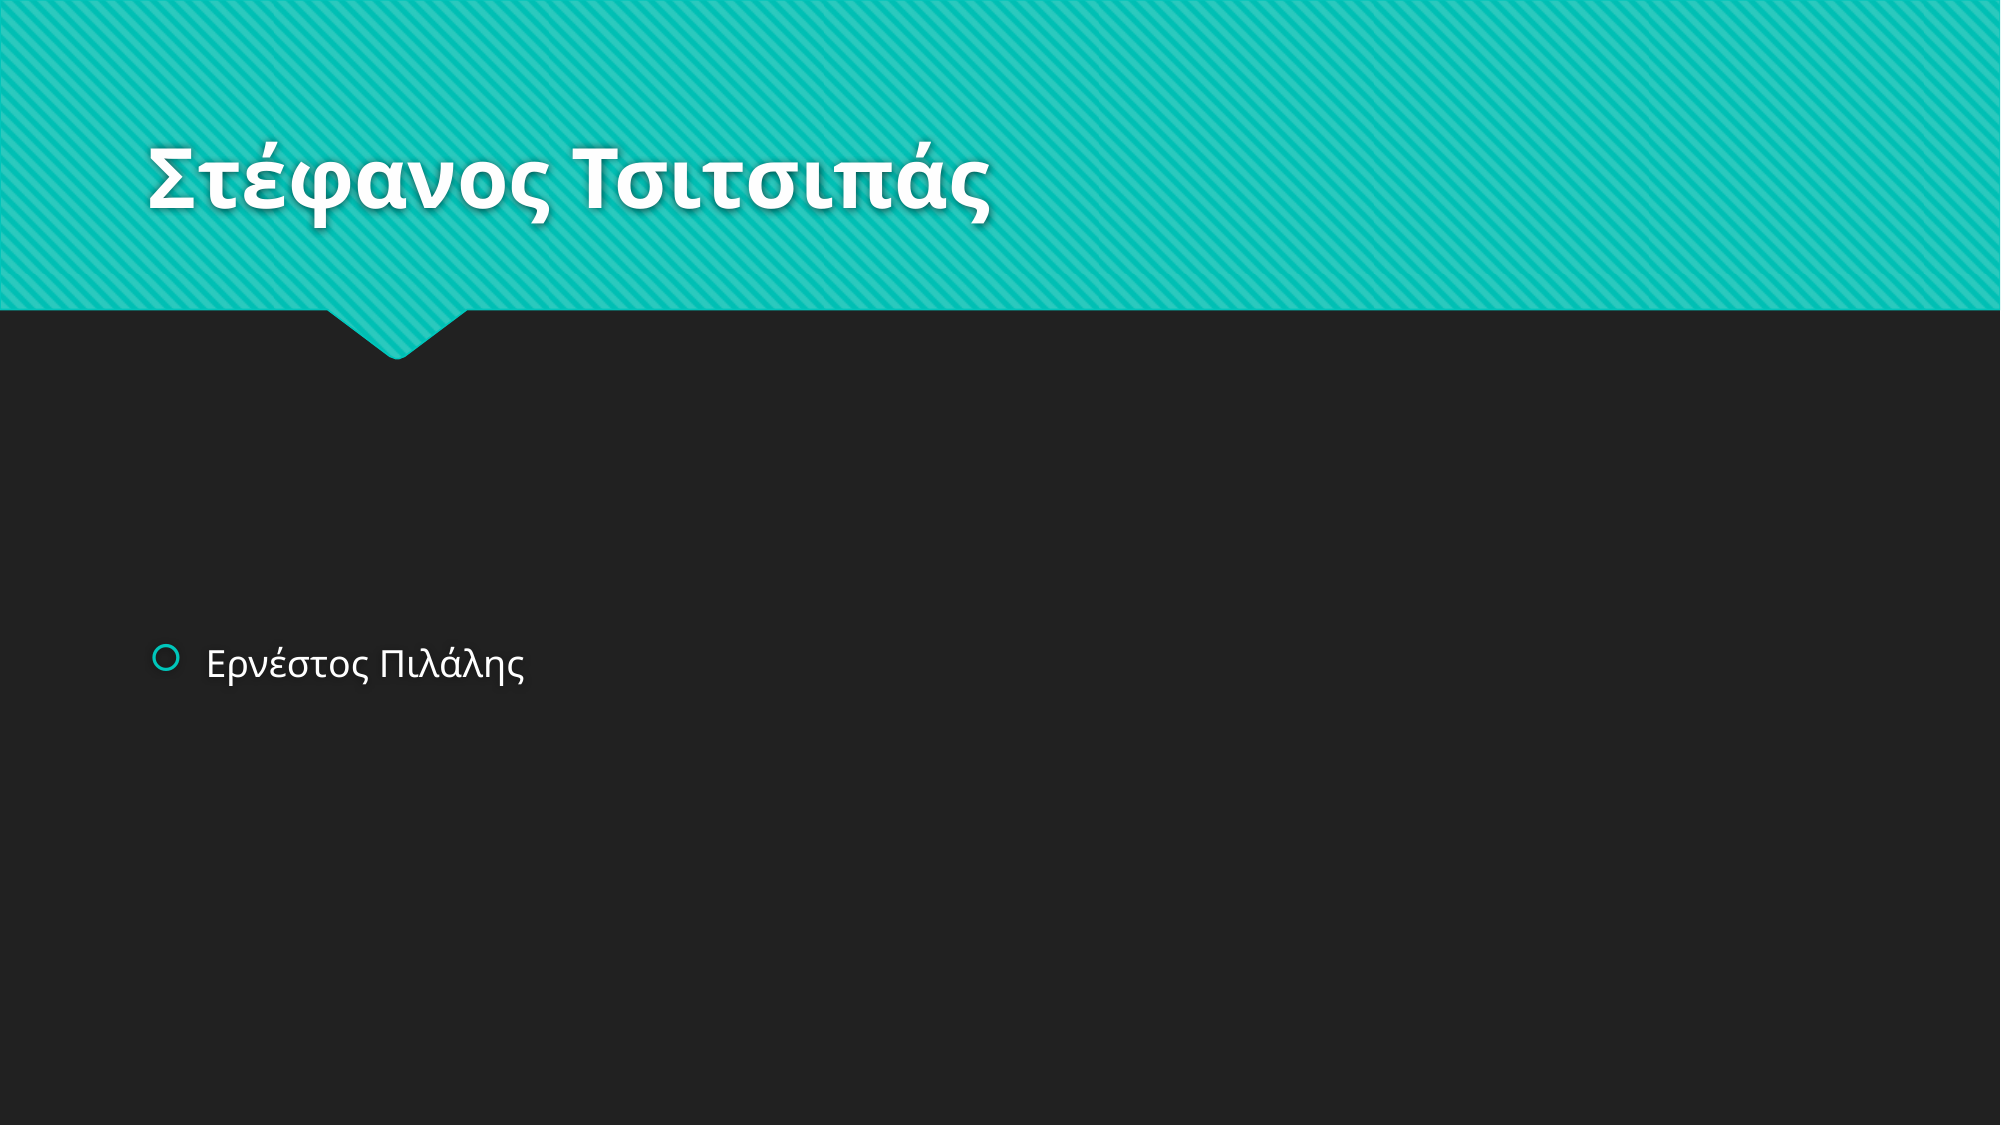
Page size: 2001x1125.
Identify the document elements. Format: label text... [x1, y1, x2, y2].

title Στέφανος Τσιτσιπάς [132, 73, 1868, 233]
list Ερνέστος Πιλάλης [134, 364, 1866, 962]
